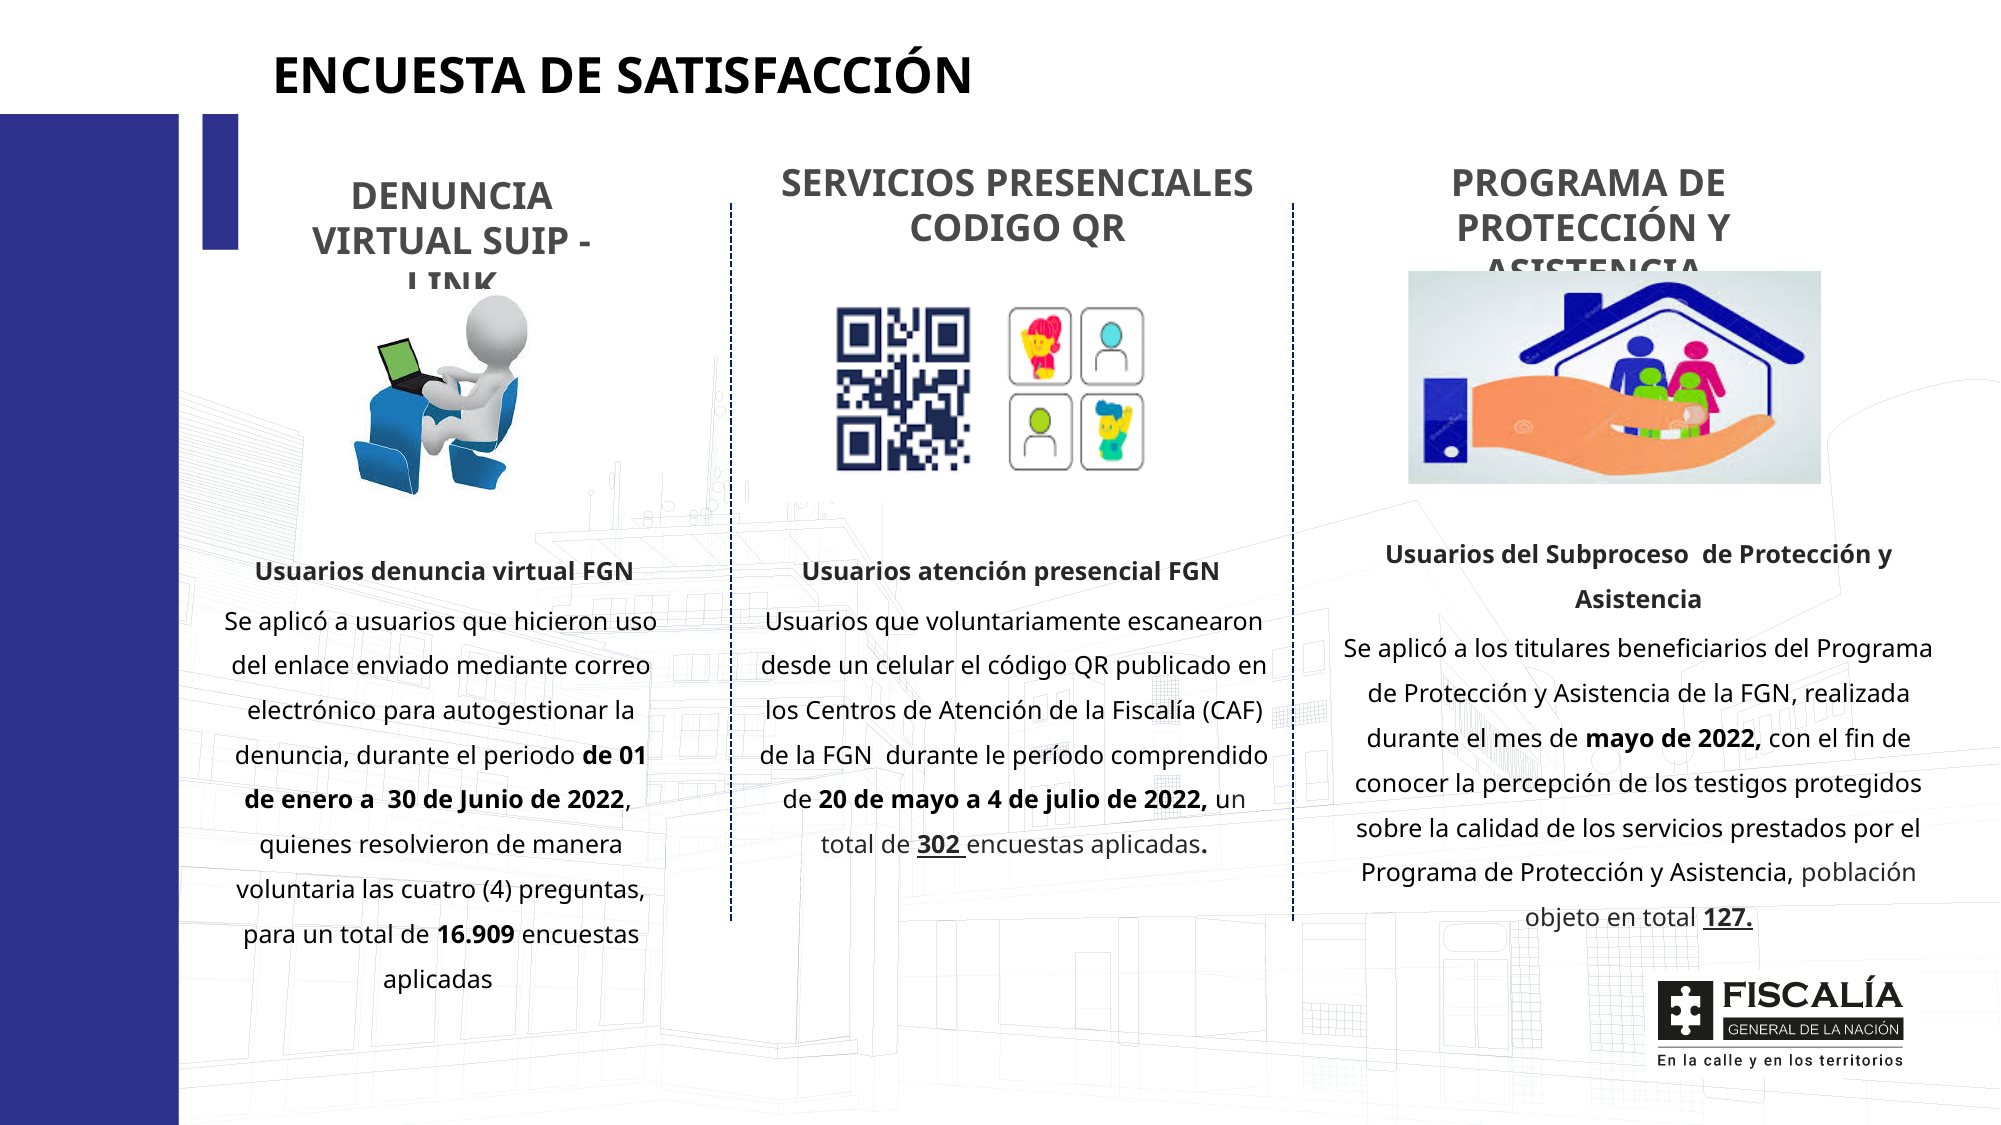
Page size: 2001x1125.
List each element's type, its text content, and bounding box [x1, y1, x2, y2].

text_box DENUNCIA VIRTUAL SUIP - LINK [257, 164, 647, 315]
text_box PROGRAMA DE PROTECCIÓN Y ASISTENCIA [1331, 151, 1856, 301]
text_box SERVICIOS PRESENCIALES CODIGO QR [758, 151, 1277, 256]
text_box Usuarios denuncia virtual FGN Se aplicó a usuarios que hicieron uso del enlace enviado mediante correo electrónico para autogestionar la denuncia, durante el periodo de 01 de enero a 30 de Junio de 2022, quienes resolvieron de manera voluntaria las cuatro (4) preguntas, para un total de 16.909 encuestas aplicadas [200, 531, 682, 1002]
text_box Usuarios atención presencial FGN Usuarios que voluntariamente escanearon desde un celular el código QR publicado en los Centros de Atención de la Fiscalía (CAF) de la FGN durante le período comprendido de 20 de mayo a 4 de julio de 2022, un total de 302 encuestas aplicadas. [735, 531, 1293, 868]
text_box ENCUESTA DE SATISFACCIÓN [257, 36, 1277, 111]
picture [0, 0, 2001, 1125]
text_box Usuarios del Subproceso de Protección y Asistencia Se aplicó a los titulares beneficiarios del Programa de Protección y Asistencia de la FGN, realizada durante el mes de mayo de 2022, con el fin de conocer la percepción de los testigos protegidos sobre la calidad de los servicios prestados por el Programa de Protección y Asistencia, población objeto en total 127. [1317, 514, 1961, 941]
